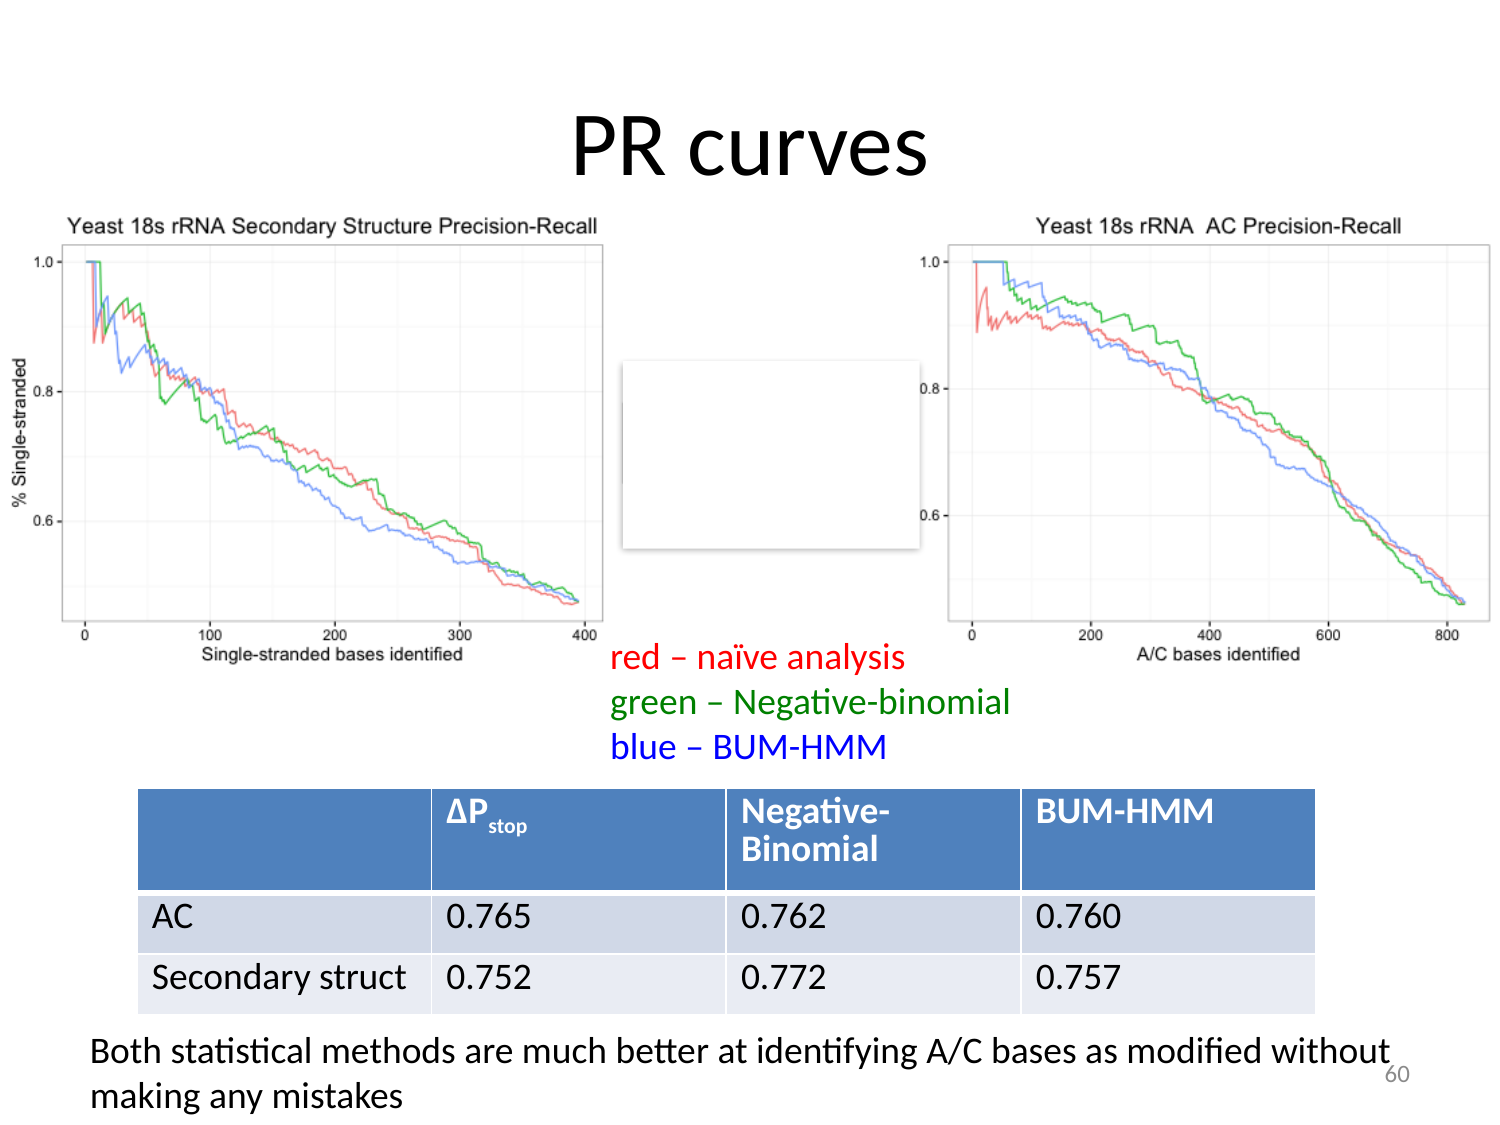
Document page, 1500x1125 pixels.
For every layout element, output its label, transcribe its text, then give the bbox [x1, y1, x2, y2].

text_box Both statistical methods are much better at identifying A/C bases as modified without making any mistakes [74, 1018, 1436, 1124]
table_cell 0.752 [432, 940, 725, 999]
table_cell 0.772 [727, 940, 1020, 999]
table_header BUM-HMM [1022, 789, 1315, 876]
table_cell 0.765 [432, 881, 725, 939]
table_cell Secondary struct [138, 940, 431, 999]
picture [0, 203, 1500, 674]
table_cell 0.757 [1022, 940, 1315, 999]
table_cell AC [138, 881, 431, 939]
table_cell 0.760 [1022, 881, 1315, 939]
table_header Negative-Binomial [727, 789, 1020, 876]
title PR curves [75, 45, 1425, 202]
text_box red – naïve analysis green – Negative-binomial blue – BUM-HMM [595, 682, 1027, 775]
table_header [138, 789, 431, 876]
table_header ∆Pstop [432, 789, 725, 876]
table_cell 0.762 [727, 881, 1020, 939]
slide_number 60 [1074, 1042, 1425, 1103]
